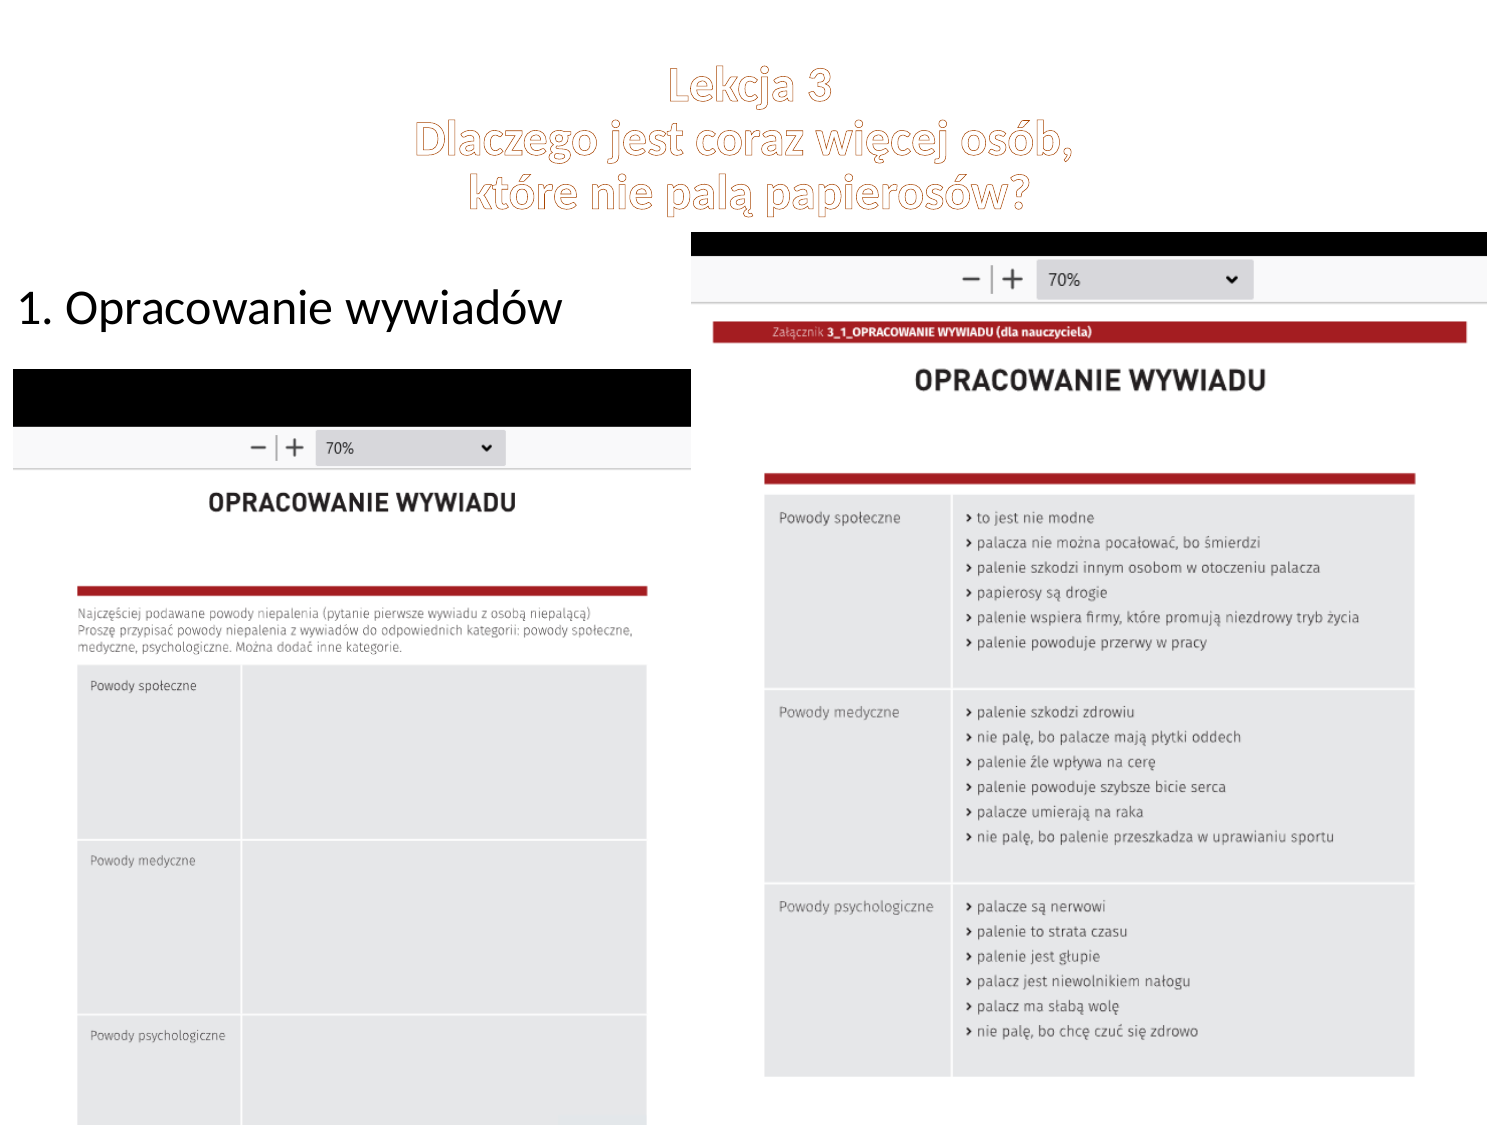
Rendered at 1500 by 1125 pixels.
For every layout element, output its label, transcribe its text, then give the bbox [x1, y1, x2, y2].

picture [13, 232, 1487, 1125]
list 1. Opracowanie wywiadów [0, 267, 622, 421]
title Lekcja 3 Dlaczego jest coraz więcej osób, które nie palą papierosów? [75, 45, 1425, 233]
